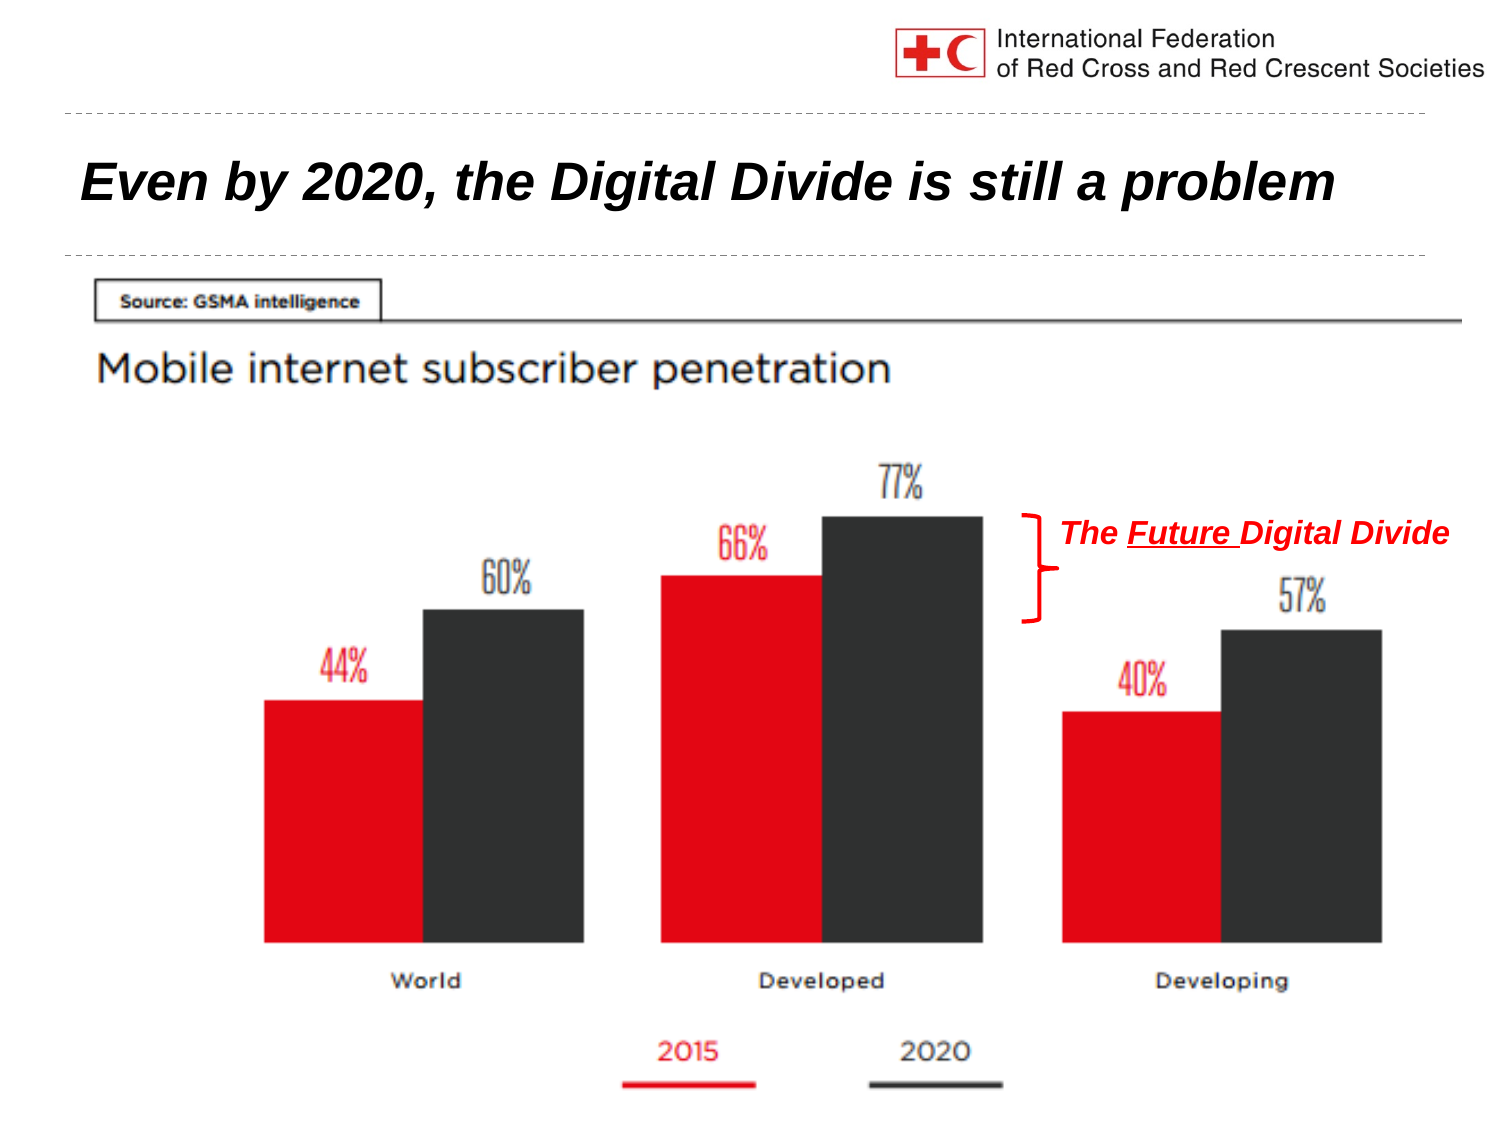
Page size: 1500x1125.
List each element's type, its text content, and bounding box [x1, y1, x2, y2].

picture [88, 269, 1462, 1118]
title Even by 2020, the Digital Divide is still a problem [64, 125, 1424, 232]
picture [880, 7, 1495, 98]
